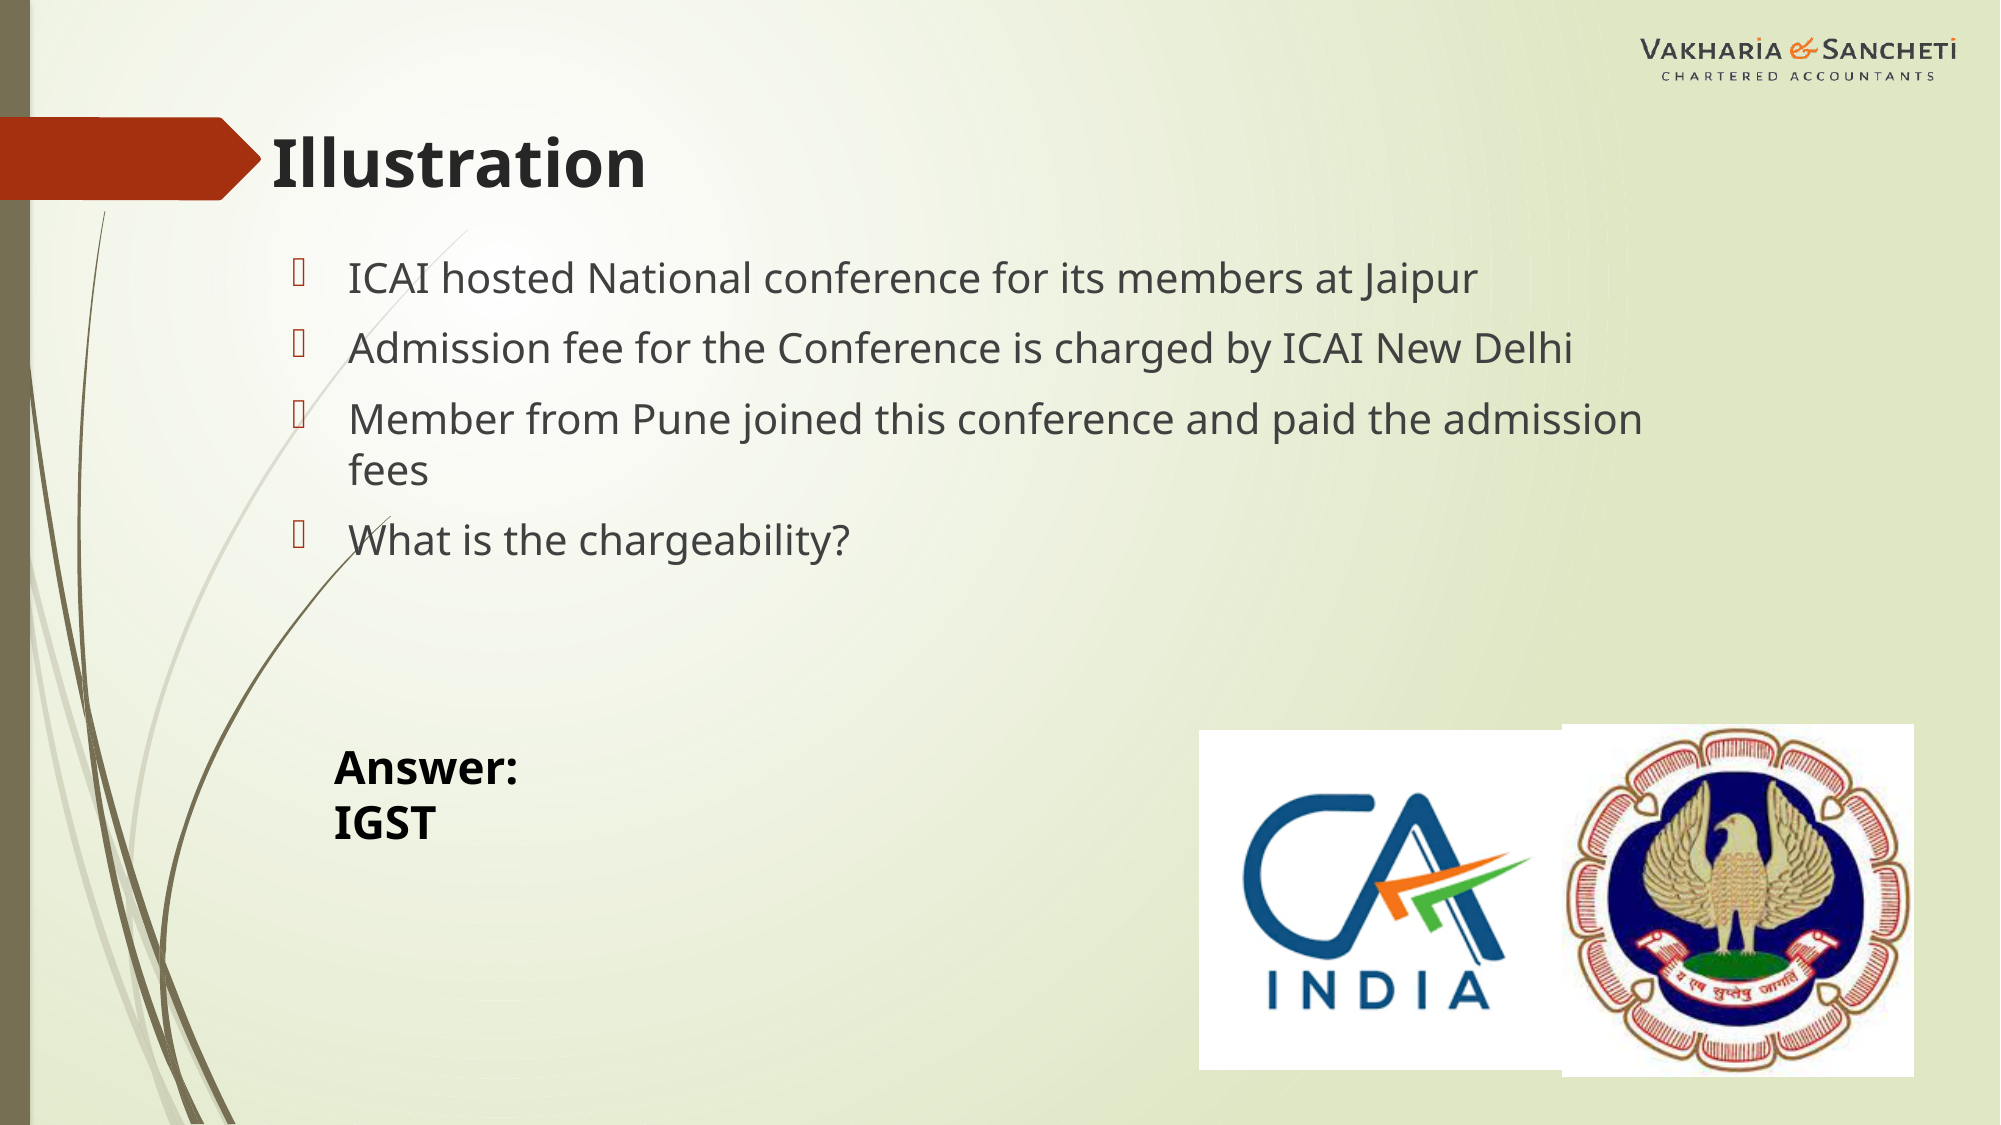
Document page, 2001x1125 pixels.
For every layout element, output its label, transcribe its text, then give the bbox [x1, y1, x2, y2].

picture [1199, 724, 1914, 1077]
title Illustration [257, 113, 1720, 229]
text_box Answer: IGST [319, 730, 756, 856]
list ICAI hosted National conference for its members at Jaipur Admission fee for the Conference is charged by ICAI New Delhi Member from Pune joined this conference and paid the admission fees What is the chargeability? [276, 243, 1722, 520]
picture [1639, 36, 1956, 82]
